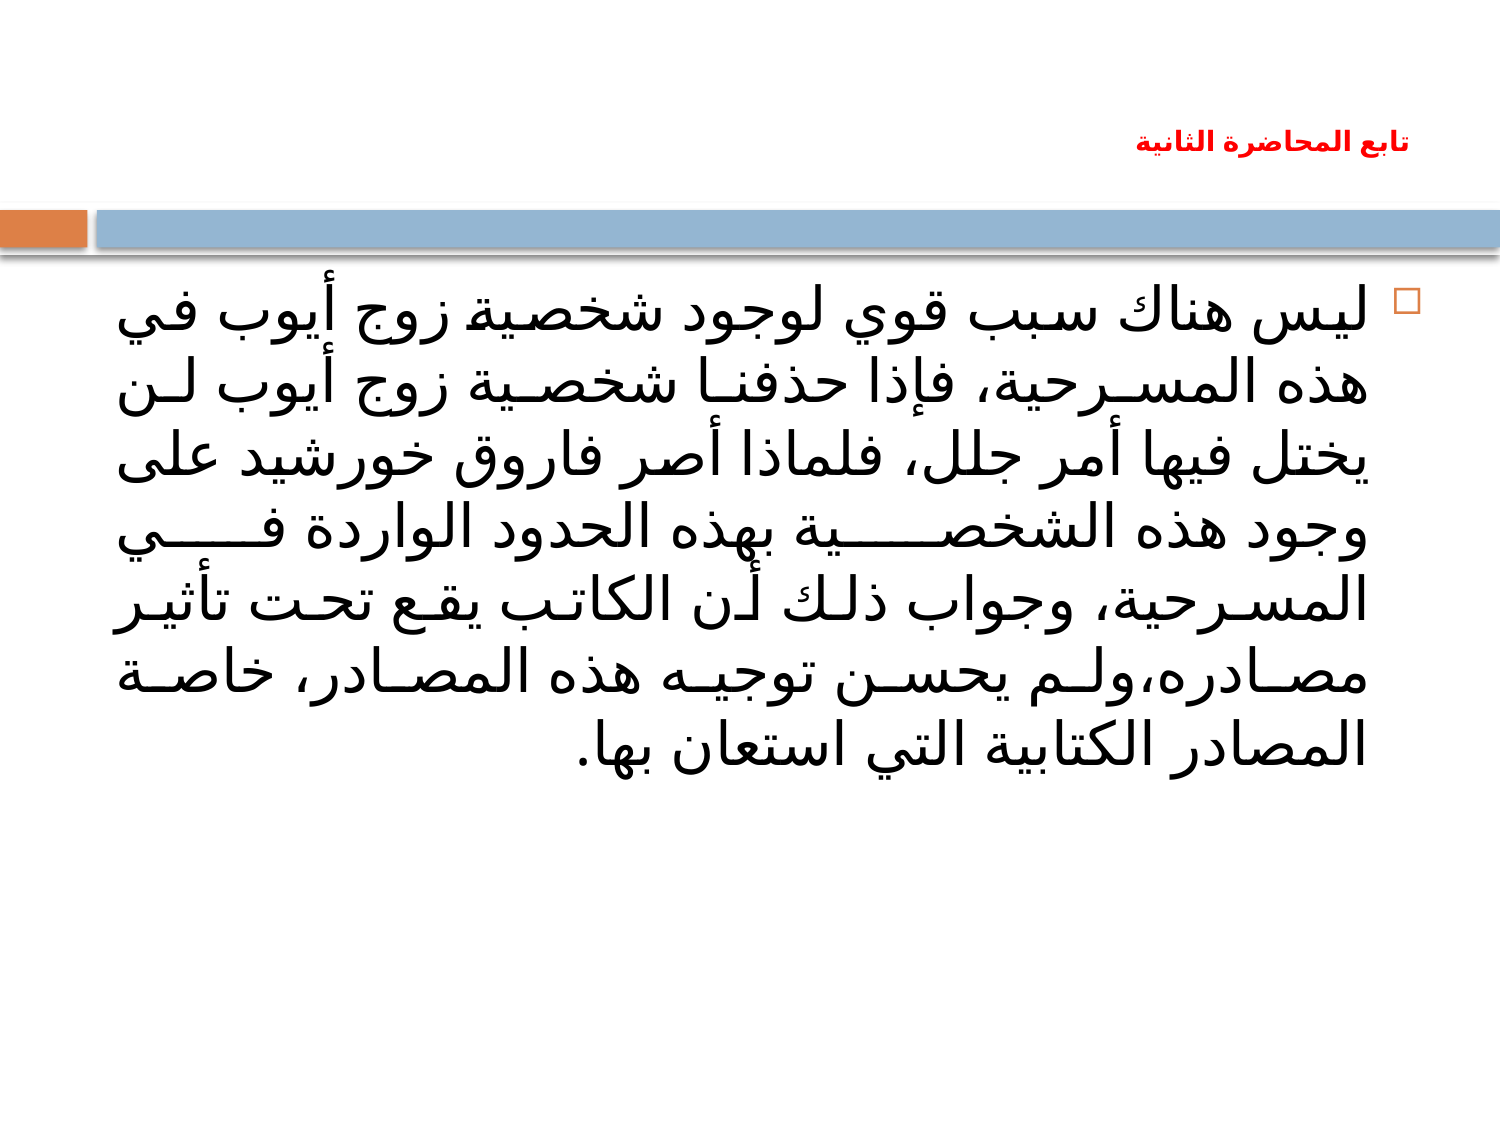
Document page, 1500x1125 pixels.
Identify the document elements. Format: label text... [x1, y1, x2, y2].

title تابع المحاضرة الثانية [75, 115, 1425, 164]
list ليس هناك سبب قوي لوجود شخصية زوج أيوب في هذه المسرحية، فإذا حذفنا شخصية زوج أيوب لن يختل فيها أمر جلل، فلماذا أصر فاروق خورشيد على وجود هذه الشخصية بهذه الحدود الواردة في المسرحية، وجواب ذلك أن الكاتب يقع تحت تأثير مصادره،ولم يحسن توجيه هذه المصادر، خاصة المصادر الكتابية التي استعان بها. [100, 262, 1438, 1000]
